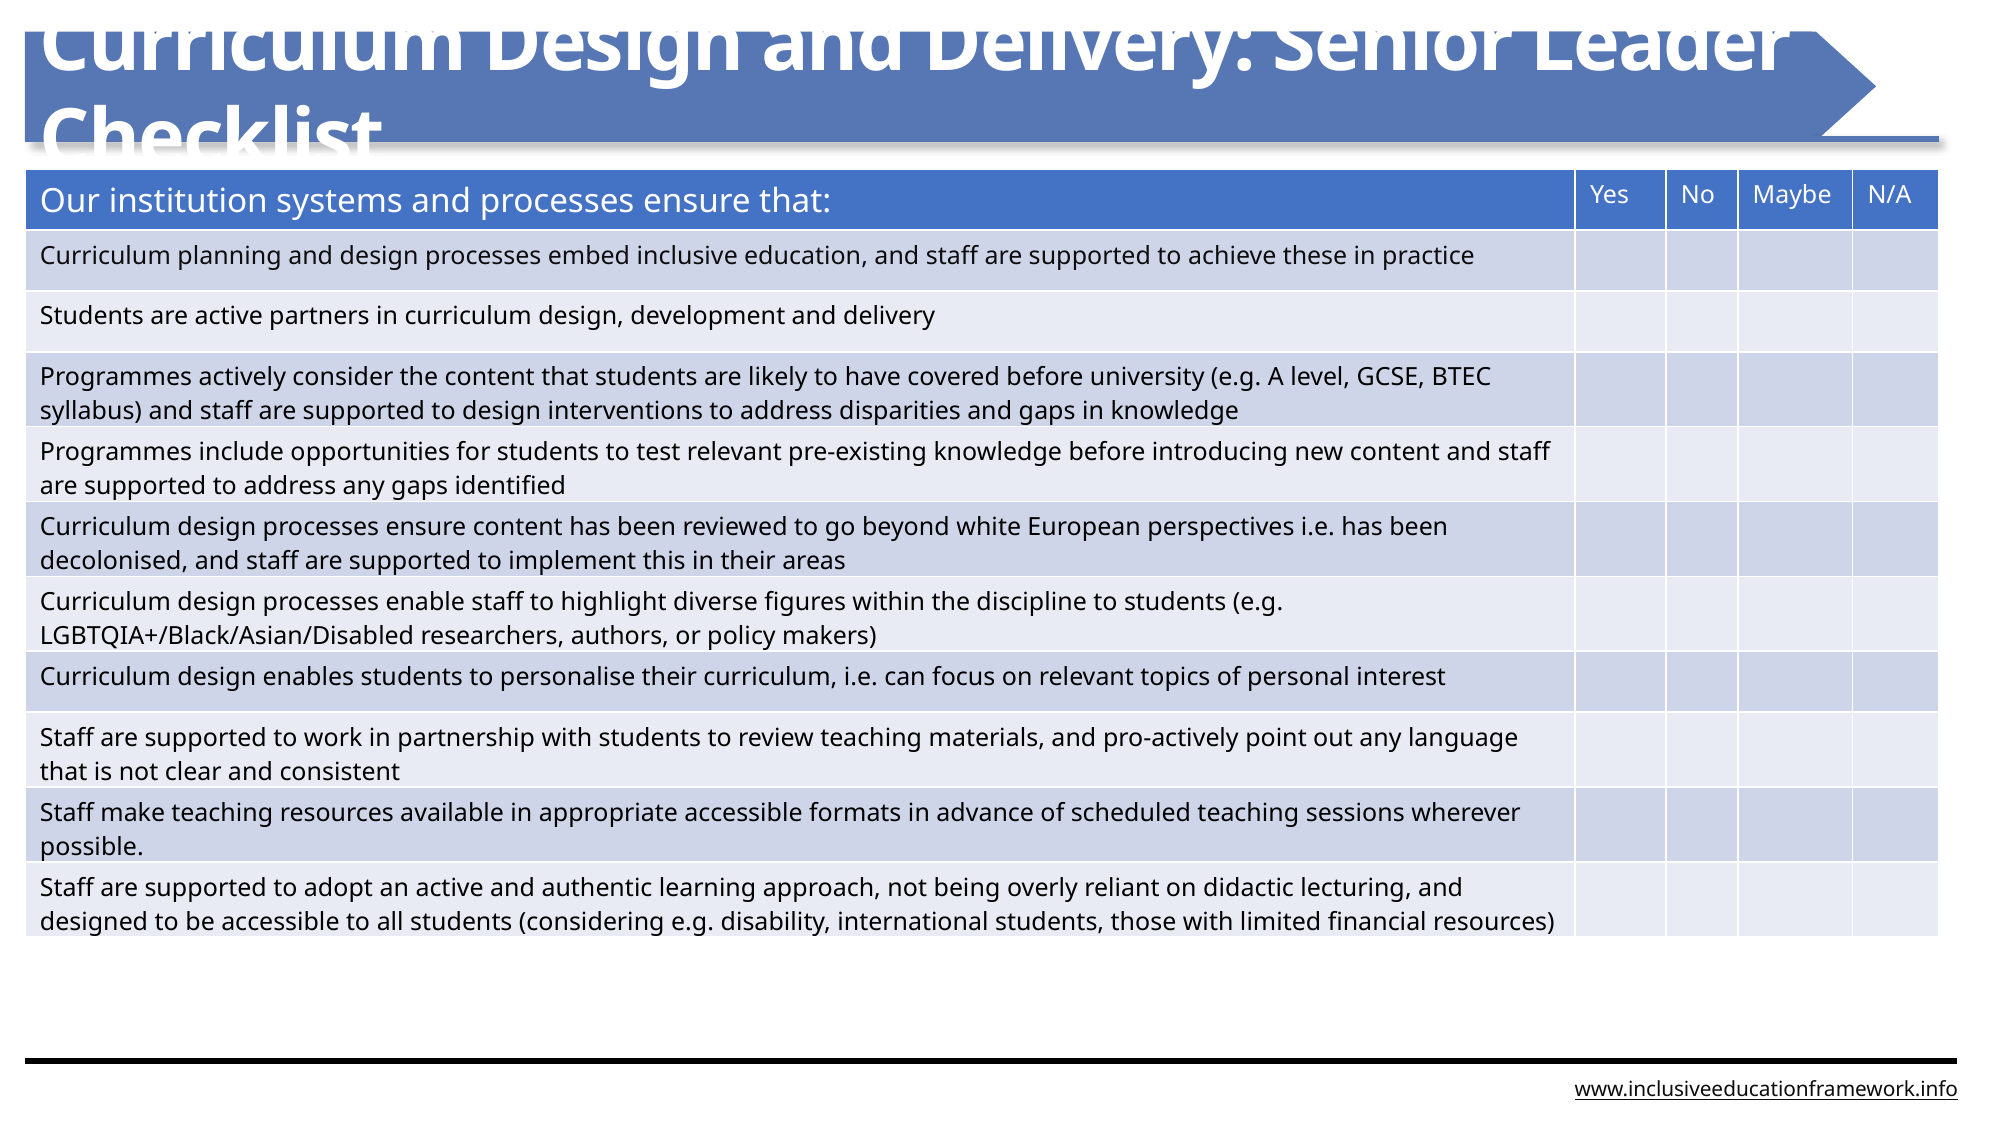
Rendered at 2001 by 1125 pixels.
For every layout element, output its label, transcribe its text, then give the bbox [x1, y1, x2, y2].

table_header Our institution systems and processes ensure that: [26, 170, 1574, 229]
table_cell [1739, 713, 1852, 786]
table_cell [1853, 652, 1938, 711]
text_box Curriculum Design and Delivery: Senior Leader Checklist [24, 31, 1813, 142]
table_cell Curriculum design processes ensure content has been reviewed to go beyond white European perspectives i.e. has been decolonised, and staff are supported to implement this in their areas [26, 502, 1574, 576]
table_cell [1667, 652, 1737, 711]
table_cell [1576, 502, 1665, 576]
table_cell [1739, 231, 1852, 290]
table_cell [1739, 652, 1852, 711]
table_cell Curriculum design enables students to personalise their curriculum, i.e. can focus on relevant topics of personal interest [26, 652, 1574, 711]
table_cell [1576, 427, 1665, 501]
table_cell [1667, 863, 1737, 936]
table_cell [1853, 231, 1938, 290]
table_cell Staff make teaching resources available in appropriate accessible formats in advance of scheduled teaching sessions wherever possible. [26, 788, 1574, 861]
table_cell [1853, 427, 1938, 501]
table_cell [1667, 502, 1737, 576]
table_cell [1667, 231, 1737, 290]
table_cell Staff are supported to work in partnership with students to review teaching materials, and pro-actively point out any language that is not clear and consistent [26, 713, 1574, 786]
table_cell [1853, 788, 1938, 861]
table_cell [1667, 353, 1737, 426]
table_cell [1576, 231, 1665, 290]
table_cell [1739, 577, 1852, 650]
table_cell [1576, 353, 1665, 426]
table_cell [1576, 863, 1665, 936]
table_cell [1576, 292, 1665, 351]
table_cell [1739, 788, 1852, 861]
text_box www.inclusiveeducationframework.info [1559, 1068, 1981, 1112]
table_cell Curriculum design processes enable staff to highlight diverse figures within the discipline to students (e.g. LGBTQIA+/Black/Asian/Disabled researchers, authors, or policy makers) [26, 577, 1574, 650]
table_header Yes [1576, 170, 1665, 229]
table_cell [1576, 652, 1665, 711]
table_cell Curriculum planning and design processes embed inclusive education, and staff are supported to achieve these in practice [26, 231, 1574, 290]
table_cell [1853, 353, 1938, 426]
table_cell [1739, 427, 1852, 501]
table_header No [1667, 170, 1737, 229]
table_cell Programmes actively consider the content that students are likely to have covered before university (e.g. A level, GCSE, BTEC syllabus) and staff are supported to design interventions to address disparities and gaps in knowledge [26, 353, 1574, 426]
table_cell [1576, 577, 1665, 650]
table_cell [1739, 863, 1852, 936]
table_cell [1667, 788, 1737, 861]
table_cell Programmes include opportunities for students to test relevant pre-existing knowledge before introducing new content and staff are supported to address any gaps identified [26, 427, 1574, 501]
table_cell Staff are supported to adopt an active and authentic learning approach, not being overly reliant on didactic lecturing, and designed to be accessible to all students (considering e.g. disability, international students, those with limited financial resources) [26, 863, 1574, 936]
table_cell [1853, 577, 1938, 650]
table_cell Students are active partners in curriculum design, development and delivery [26, 292, 1574, 351]
table_cell [1667, 713, 1737, 786]
table_cell [1853, 713, 1938, 786]
table_cell [1667, 292, 1737, 351]
text_box [1813, 31, 1877, 137]
table_cell [1853, 292, 1938, 351]
table_cell [1853, 863, 1938, 936]
table_cell [1739, 502, 1852, 576]
table_cell [1576, 713, 1665, 786]
table_cell [1576, 788, 1665, 861]
table_cell [1667, 577, 1737, 650]
table_cell [1853, 502, 1938, 576]
table_cell [1667, 427, 1737, 501]
table_header N/A [1853, 170, 1938, 229]
table_header Maybe [1739, 170, 1852, 229]
table_cell [1739, 292, 1852, 351]
table_cell [1739, 353, 1852, 426]
